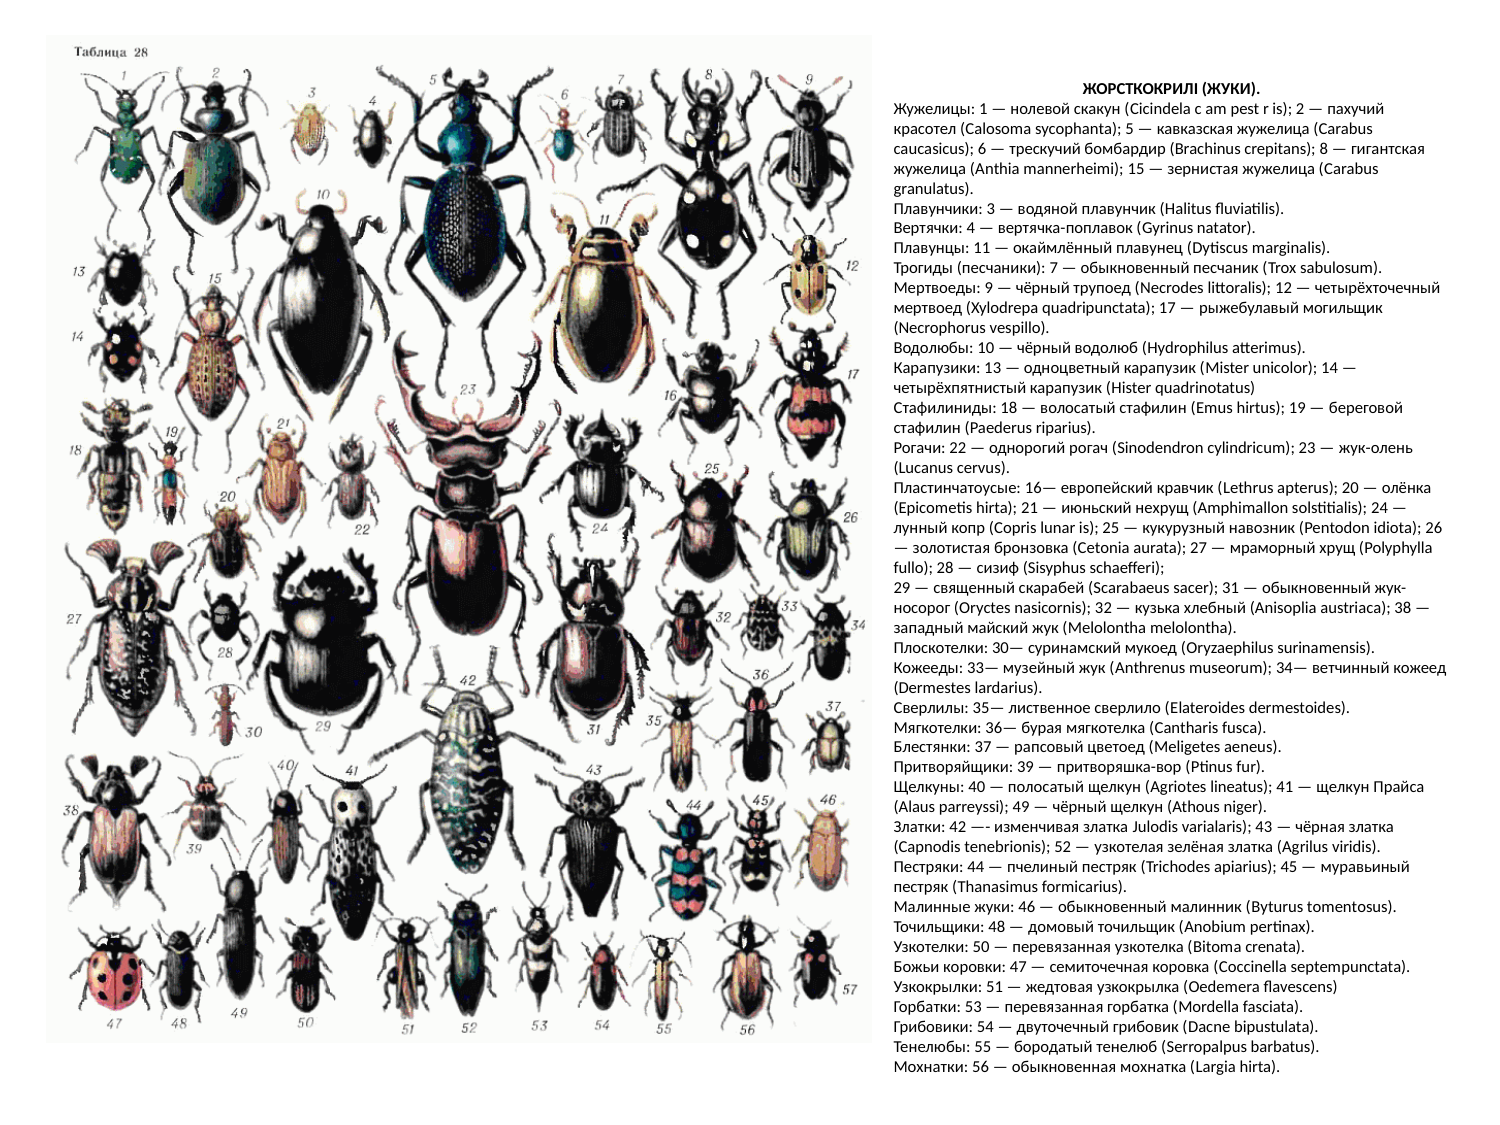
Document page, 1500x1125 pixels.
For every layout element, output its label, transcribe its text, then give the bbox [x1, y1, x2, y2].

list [46, 34, 872, 1044]
text_box ЖОРСТКОКРИЛІ (ЖУКИ). Жужелицы: 1 — нолевой скакун (Cicindela с am pest r is); 2 — пахучий красотел (Calosoma sycophanta); 5 — кавказская жужелица (Carabus caucasicus); 6 — трескучий бомбардир (Brachinus crepitans); 8 — гигантская жужелица (Anthia mannerheimi); 15 — зернистая жужелица (Carabus granulatus). Плавунчики: 3 — водяной плавунчик (Halitus fluviatilis). Вертячки: 4 — вертячка-поплавок (Gyrinus natator). Плавунцы: 11 — окаймлённый плавунец (Dytiscus marginalis). Трогиды (песчаники): 7 — обыкновенный песчаник (Trox sabulosum). Мертвоеды: 9 — чёрный трупоед (Necrodes littoralis); 12 — четырёхточечный мертвоед (Xylodrepa quadripunctata); 17 — рыжебулавый могильщик (Necrophorus vespillo). Водолюбы: 10 — чёрный водолюб (Hydrophilus atterimus). Карапузики: 13 — одноцветный карапузик (Mister unicolor); 14 — четырёхпятнистый карапузик (Hister quadrinotatus) Стафилиниды: 18 — волосатый стафилин (Emus hirtus); 19 — береговой стафилин (Paederus riparius). Рогачи: 22 — однорогий рогач (Sinodendron cylindricum); 23 — жук-олень (Lucanus cervus). Пластинчатоусые: 16— европейский кравчик (Lethrus apterus); 20 — олёнка (Epicometis hirta); 21 — июньский нехрущ (Amphimallon solstitialis); 24 — лунный копр (Copris lunar is); 25 — кукурузный навозник (Pentodon idiota); 26 — золотистая бронзовка (Cetonia aurata); 27 — мраморный хрущ (Polyphylla fullo); 28 — сизиф (Sisyphus schaefferi); 29 — священный скарабей (Scarabaeus sacer); 31 — обыкновенный жук-носорог (Oryctes nasicornis); 32 — кузька хлебный (Anisoplia austriaca); 38 — западный майский жук (Melolontha melolontha). Плоскотелки: 30— суринамский мукоед (Oryzaephilus surinamensis). Кожееды: 33— музейный жук (Anthrenus museorum); 34— ветчинный кожеед (Dermestes lardarius). Сверлилы: 35— лиственное сверлило (Elateroides dermestoides). Мягкотелки: 36— бурая мягкотелка (Cantharis fusca). Блестянки: 37 — рапсовый цветоед (Meligetes aeneus). Притворяйщики: 39 — притворяшка-вор (Ptinus fur). Щелкуны: 40 — полосатый щелкун (Agriotes lineatus); 41 — щелкун Прайса (Alaus parreyssi); 49 — чёрный щелкун (Athous niger). Златки: 42 —- изменчивая златка Julodis varialaris); 43 — чёрная златка (Capnodis tenebrionis); 52 — узкотелая зелёная златка (Agrilus viridis). Пестряки: 44 — пчелиный пестряк (Trichodes apiarius); 45 — муравьиный пестряк (Thanasimus formicarius). Малинные жуки: 46 — обыкновенный малинник (Byturus tomentosus). Точильщики: 48 — домовый точильщик (Anobium pertinax). Узкотелки: 50 — перевязанная узкотелка (Bitoma crenata). Божьи коровки: 47 — семиточечная коровка (Coccinella septempunctata). Узкокрылки: 51 — жедтовая узкокрылка (Oedemera flavescens) Горбатки: 53 — перевязанная горбатка (Mordella fasciata). Грибовики: 54 — двуточечный грибовик (Dacne bipustulata). Teнелюбы: 55 — бородатый тенелюб (Serropalpus barbatus). Мохнатки: 56 — обыкновенная мохнатка (Largia hirta). [878, 70, 1465, 1084]
